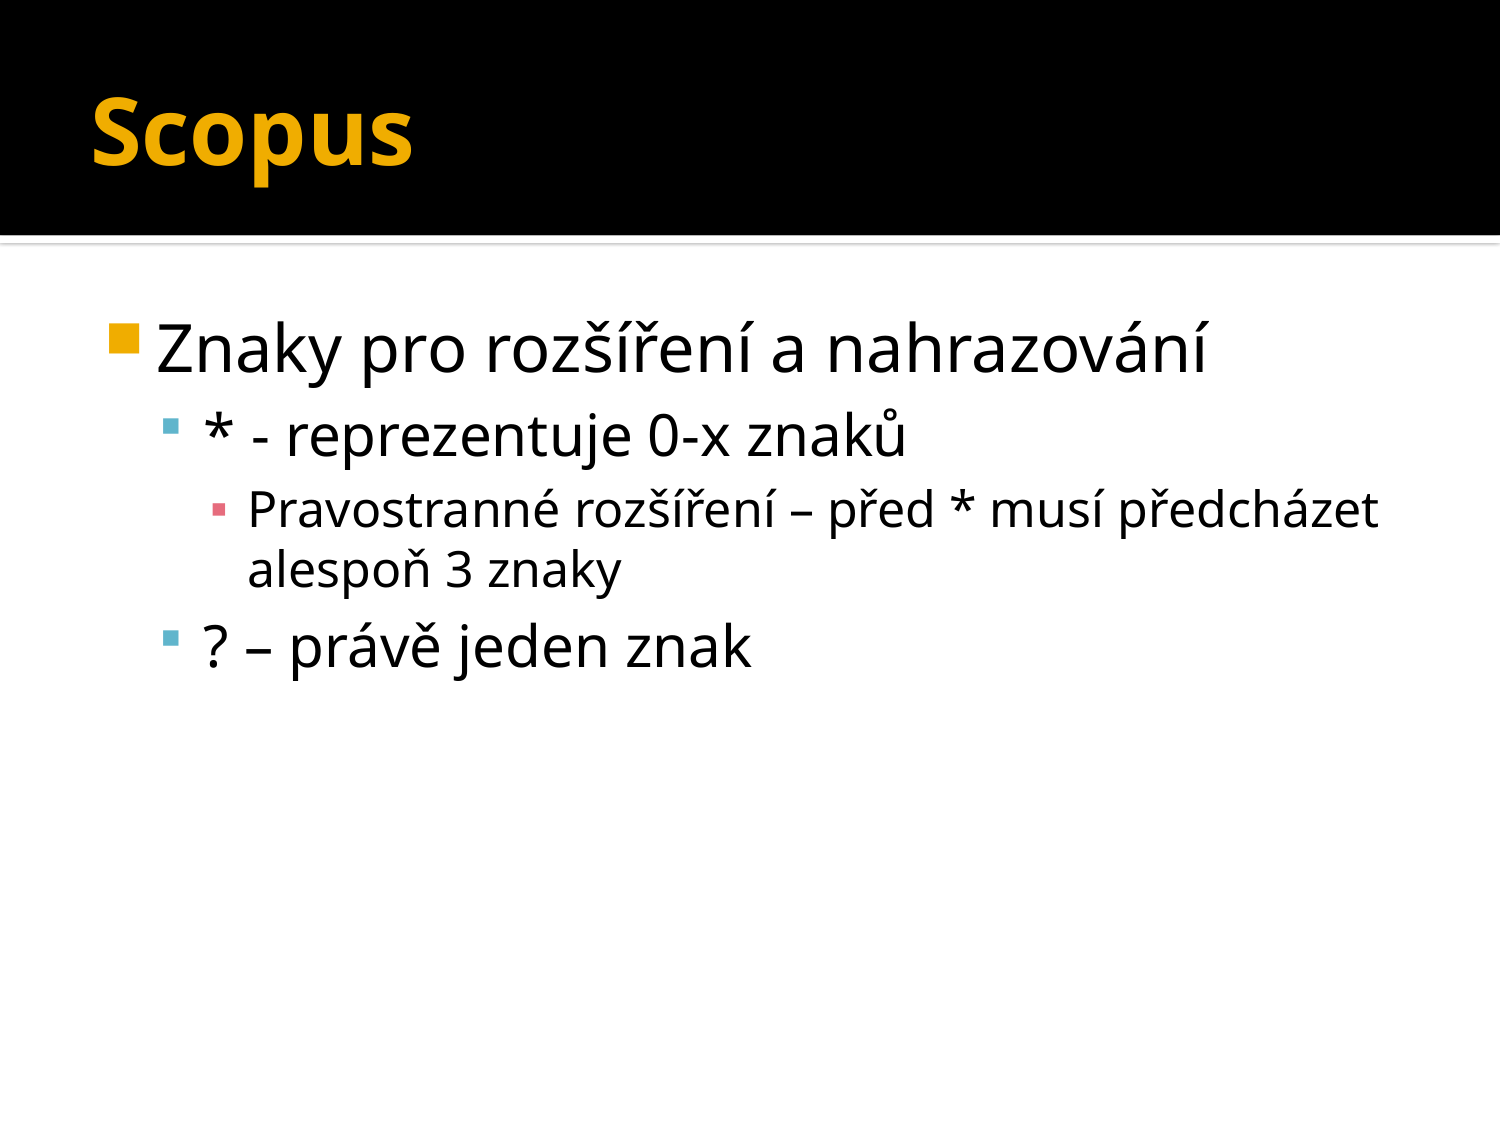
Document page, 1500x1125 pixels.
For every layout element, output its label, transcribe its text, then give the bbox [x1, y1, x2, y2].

title Scopus [75, 25, 1425, 231]
list Znaky pro rozšíření a nahrazování * - reprezentuje 0-x znaků Pravostranné rozšíření – před * musí předcházet alespoň 3 znaky ? – právě jeden znak [75, 291, 1425, 1050]
